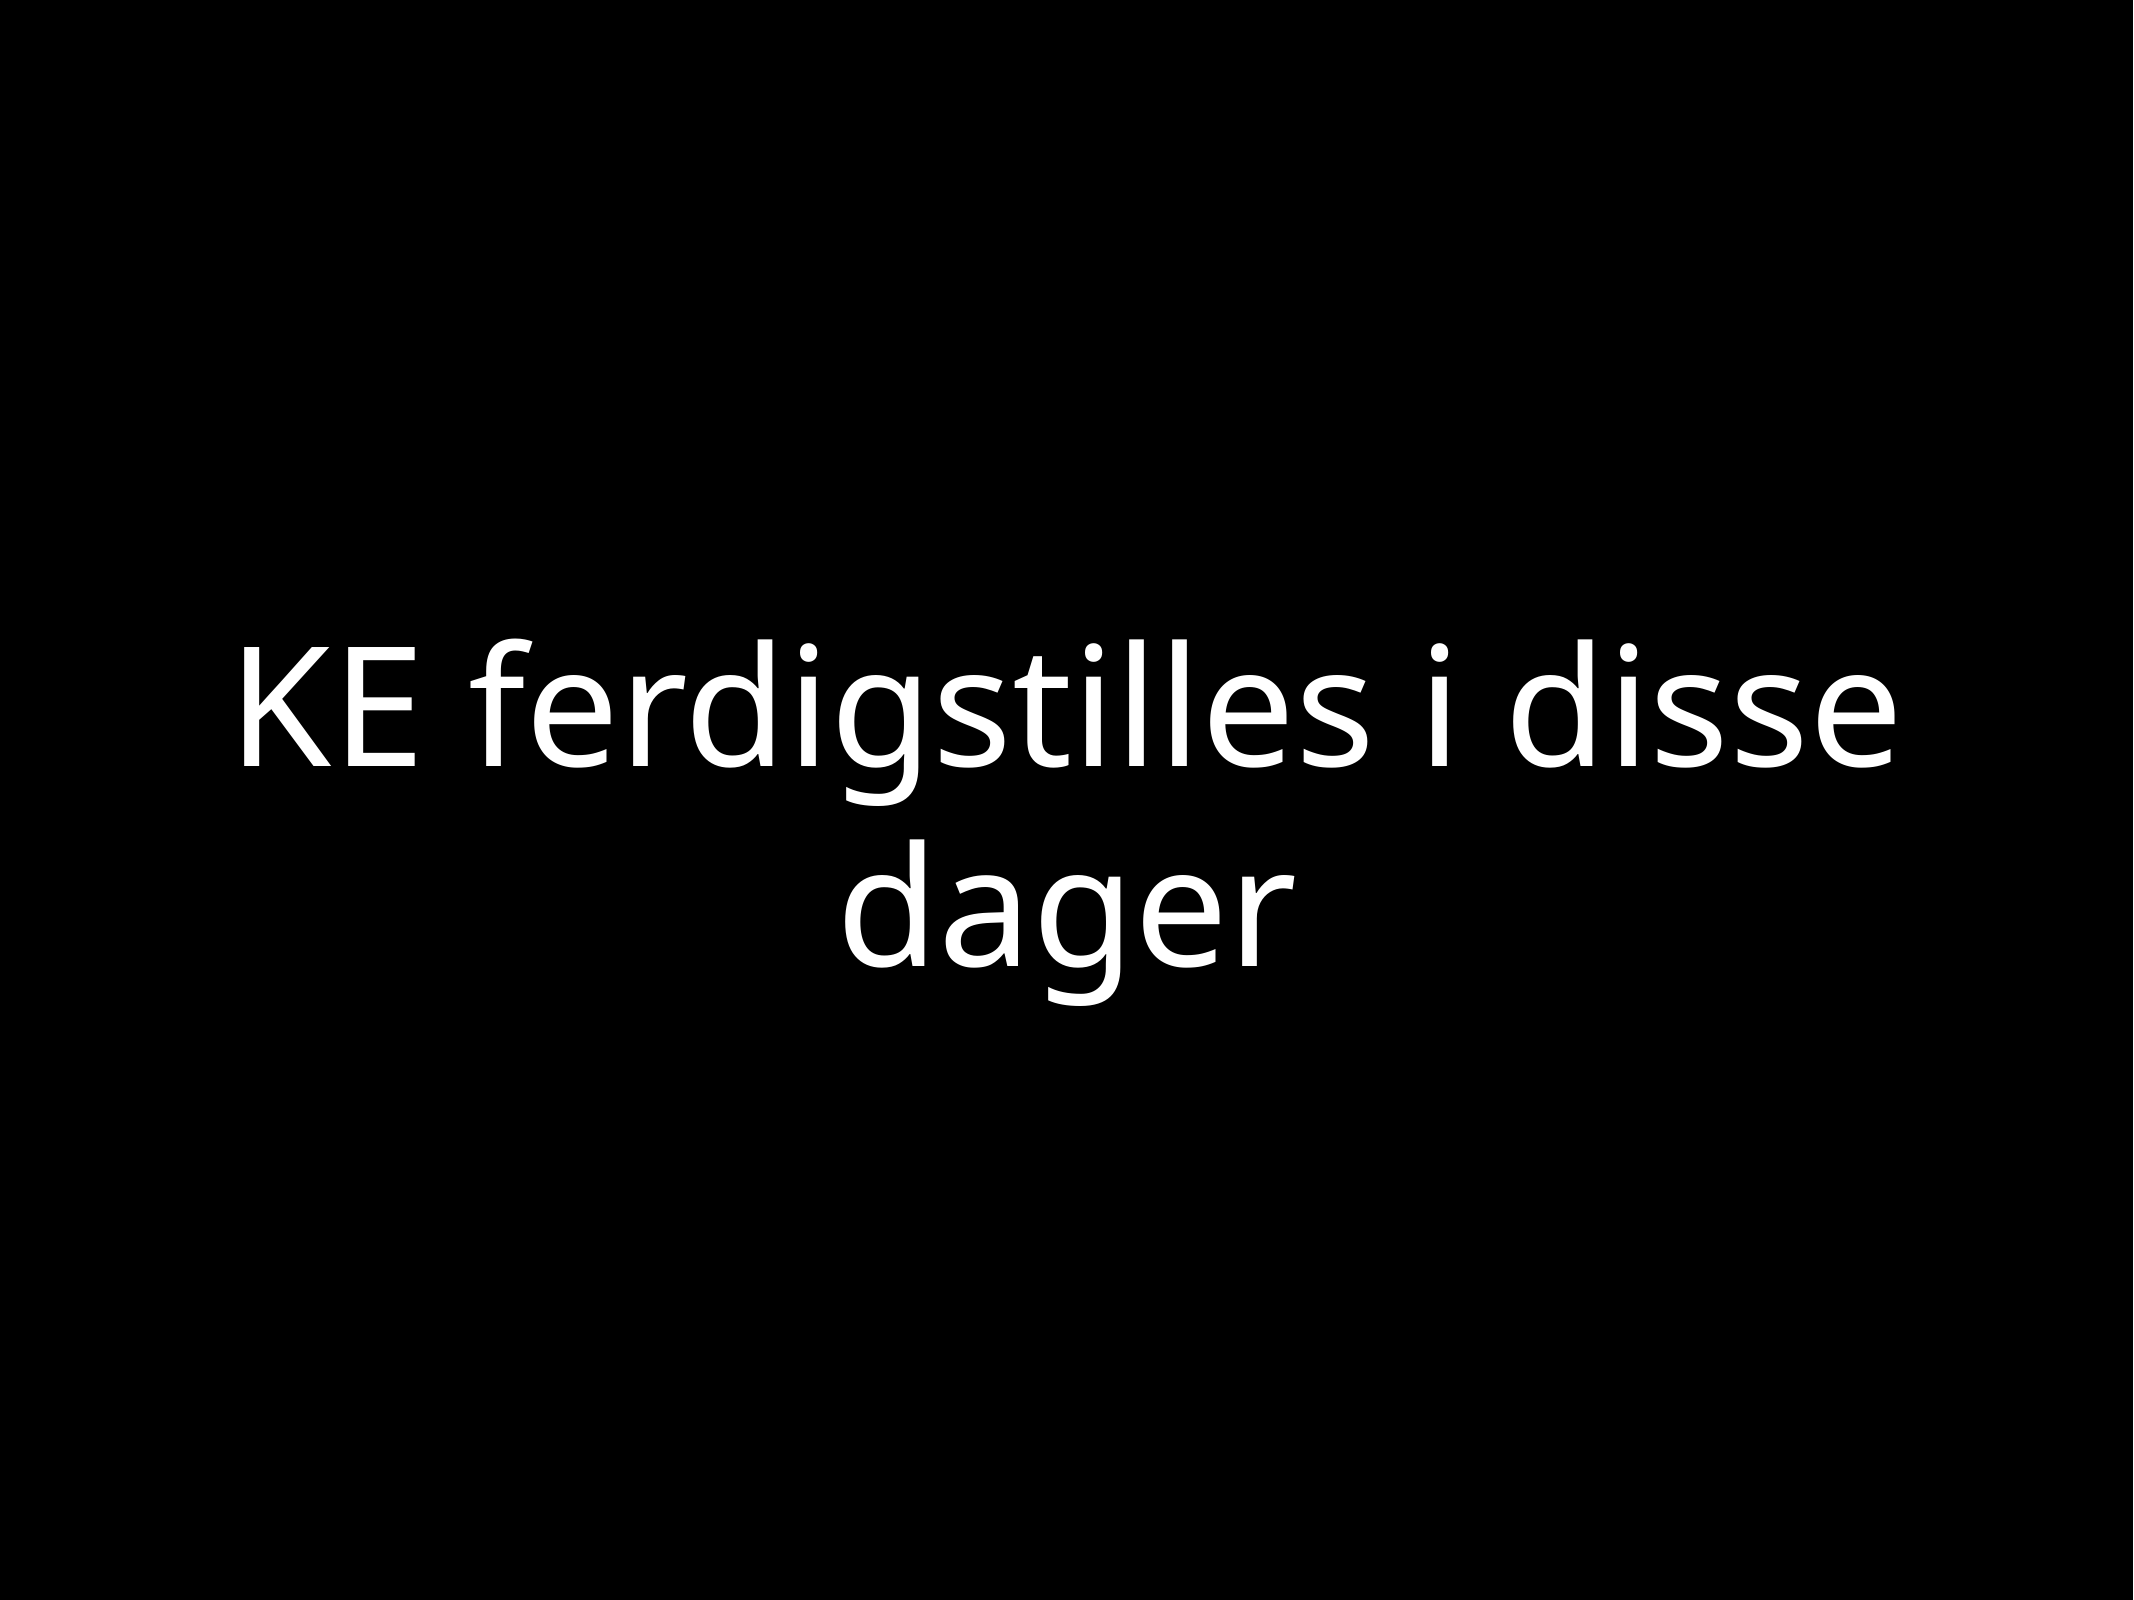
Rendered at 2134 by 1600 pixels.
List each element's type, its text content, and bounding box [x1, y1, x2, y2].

title KE ferdigstilles i disse dager [207, 528, 1926, 1072]
